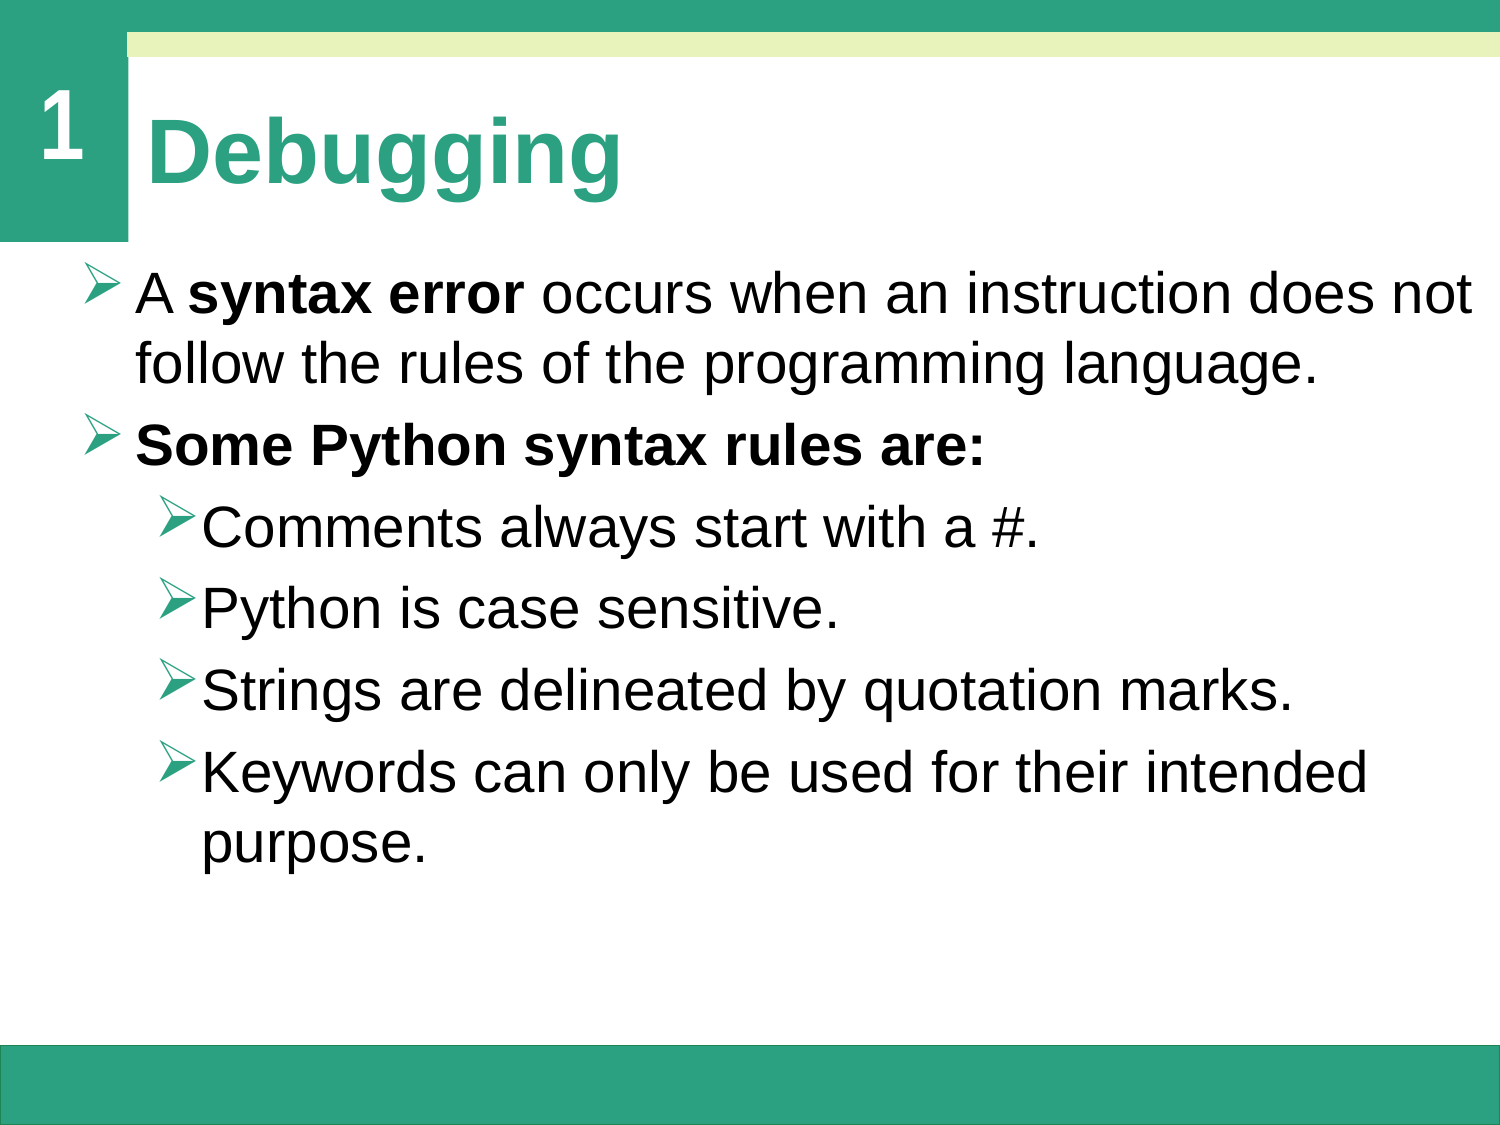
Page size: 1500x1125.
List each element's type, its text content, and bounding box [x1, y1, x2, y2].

list A syntax error occurs when an instruction does not follow the rules of the programming language. Some Python syntax rules are: Comments always start with a #. Python is case sensitive. Strings are delineated by quotation marks. Keywords can only be used for their intended purpose. [64, 247, 1500, 1006]
title Debugging [131, 60, 1500, 234]
